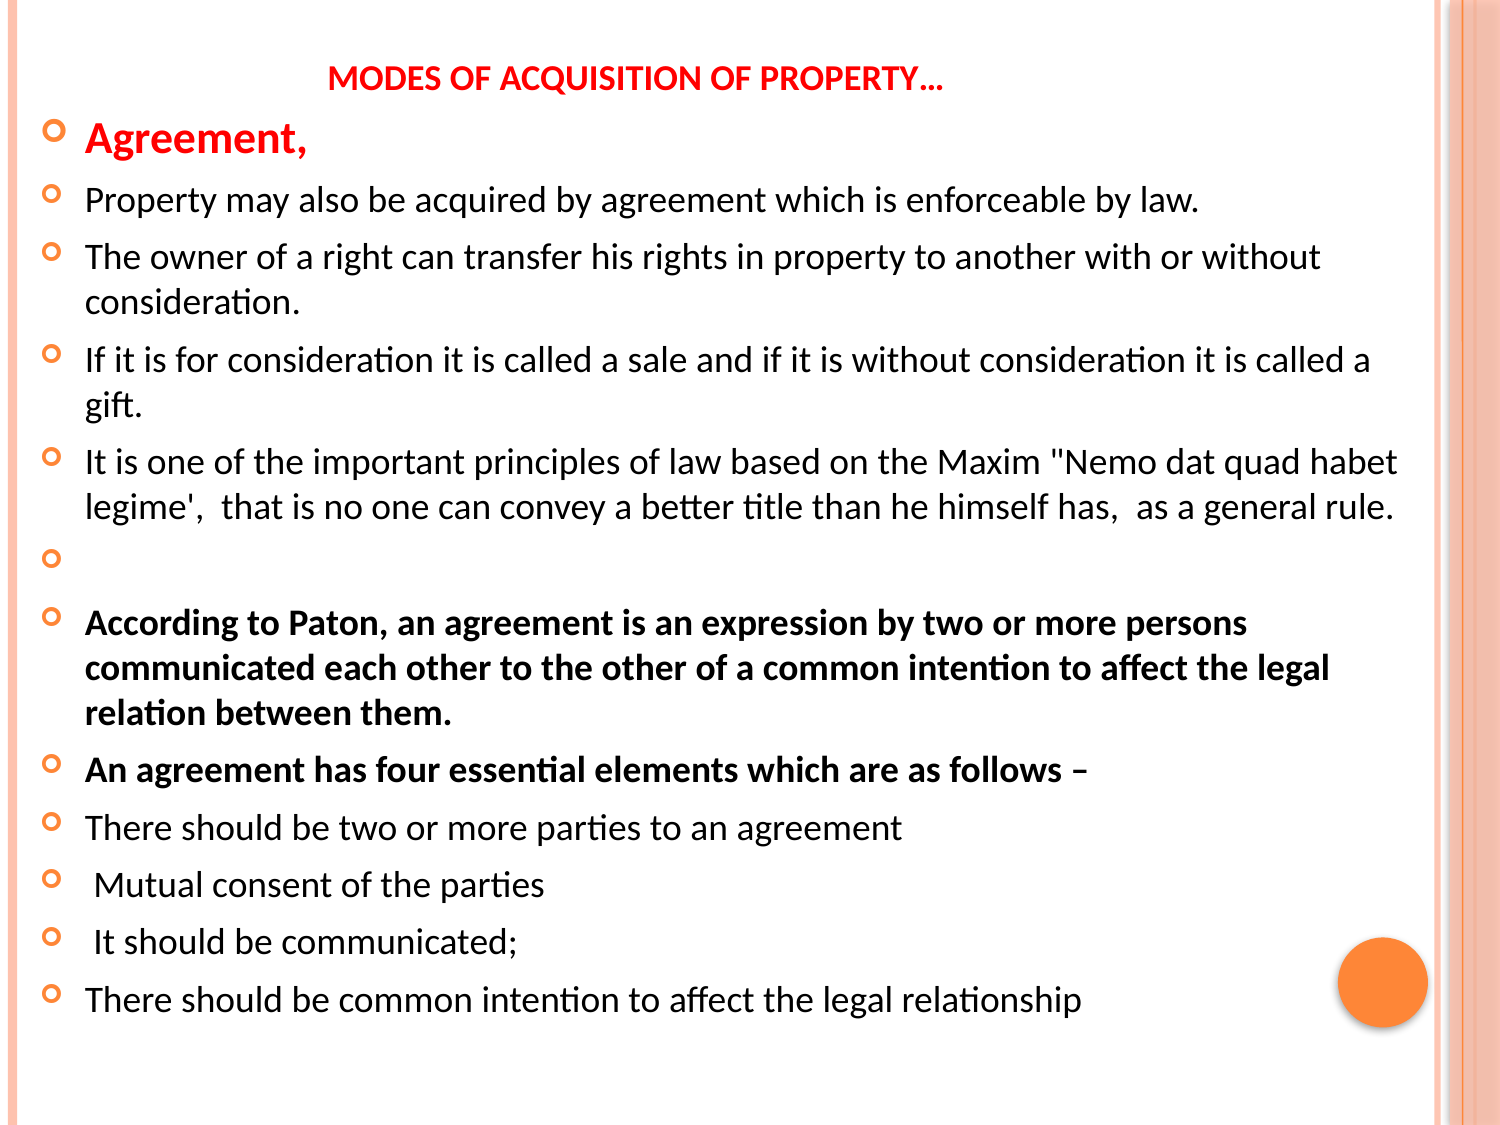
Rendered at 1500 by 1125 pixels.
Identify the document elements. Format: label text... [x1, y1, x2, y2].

list Agreement, Property may also be acquired by agreement which is enforceable by law. The owner of a right can transfer his rights in property to another with or without consideration. If it is for consideration it is called a sale and if it is without consideration it is called a gift. It is one of the important principles of law based on the Maxim "Nemo dat quad habet legime', that is no one can convey a better title than he himself has, as a general rule. According to Paton, an agreement is an expression by two or more persons communicated each other to the other of a common intention to affect the legal relation between them. An agreement has four essential elements which are as follows – There should be two or more parties to an agreement Mutual consent of the parties It should be communicated; There should be common intention to affect the legal relationship [24, 99, 1438, 1100]
title Modes of Acquisition of Property… [312, 24, 1038, 99]
